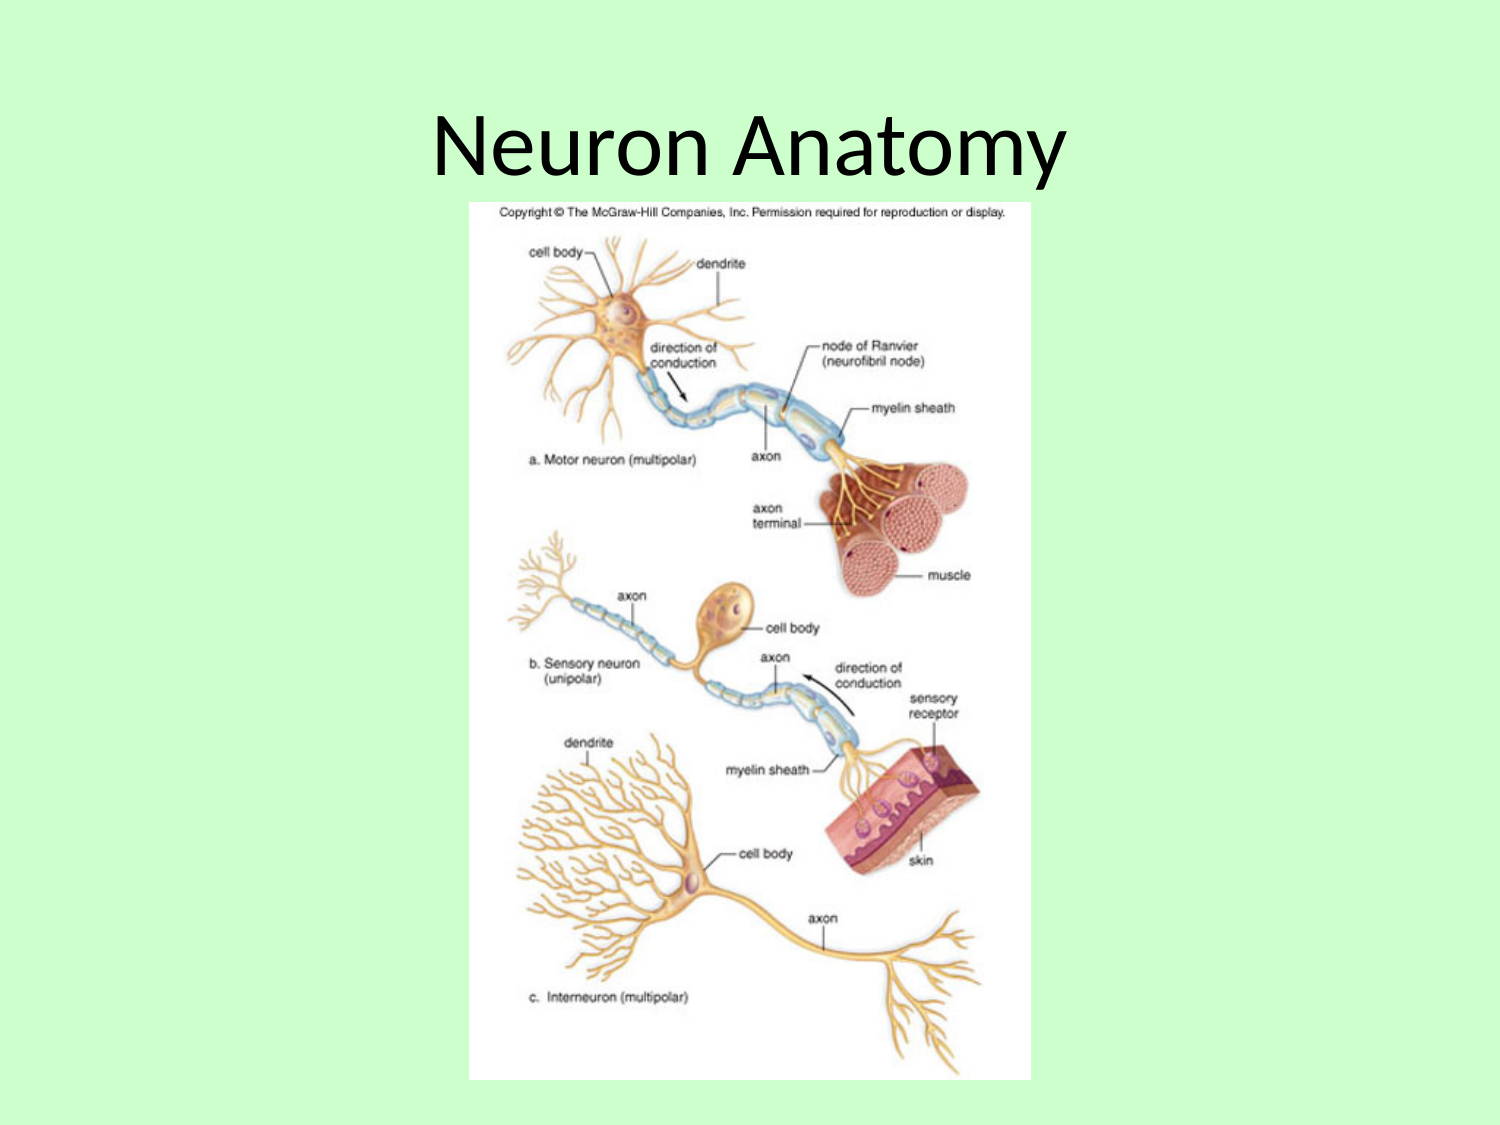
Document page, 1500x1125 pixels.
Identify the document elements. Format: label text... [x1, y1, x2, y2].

picture [468, 202, 1031, 1080]
title Neuron Anatomy [75, 45, 1425, 233]
